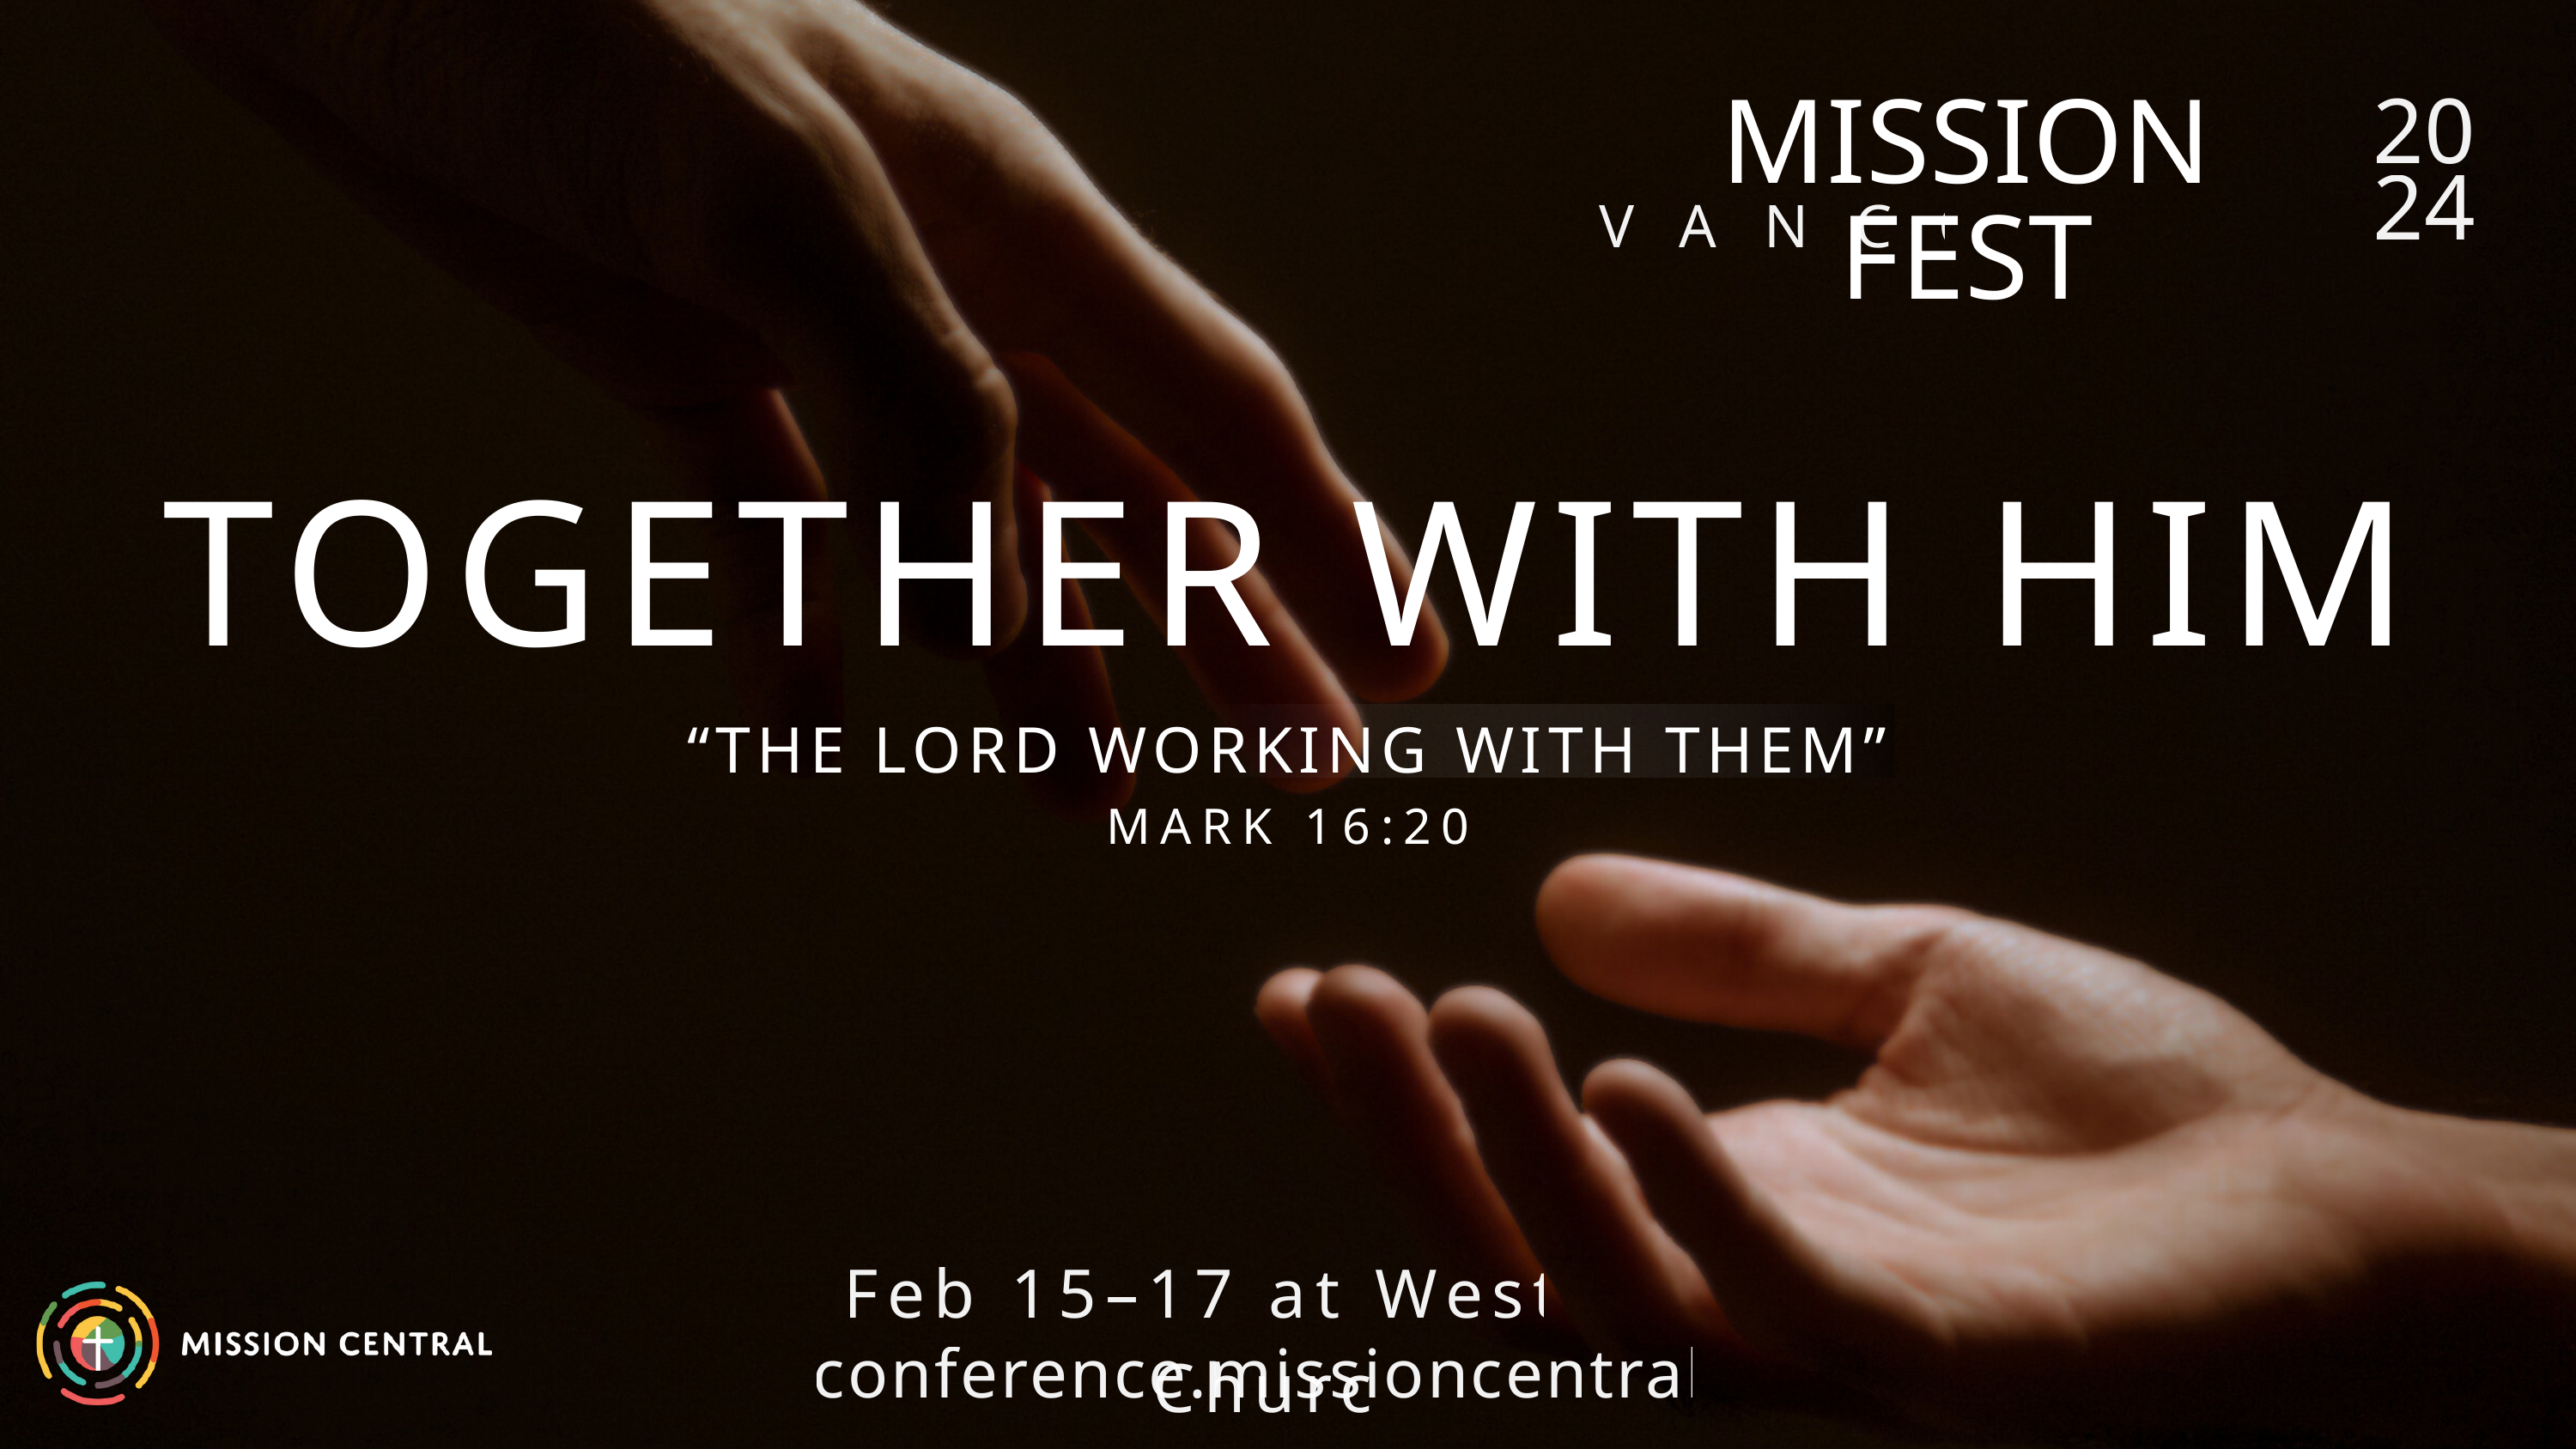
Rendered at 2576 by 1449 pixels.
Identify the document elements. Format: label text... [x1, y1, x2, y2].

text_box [680, 704, 1896, 851]
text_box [720, 1245, 1856, 1405]
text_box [1559, 71, 2516, 282]
text_box [0, 0, 2576, 1449]
text_box TOGETHER WITH HIM [134, 517, 2441, 687]
text_box [36, 1282, 492, 1405]
